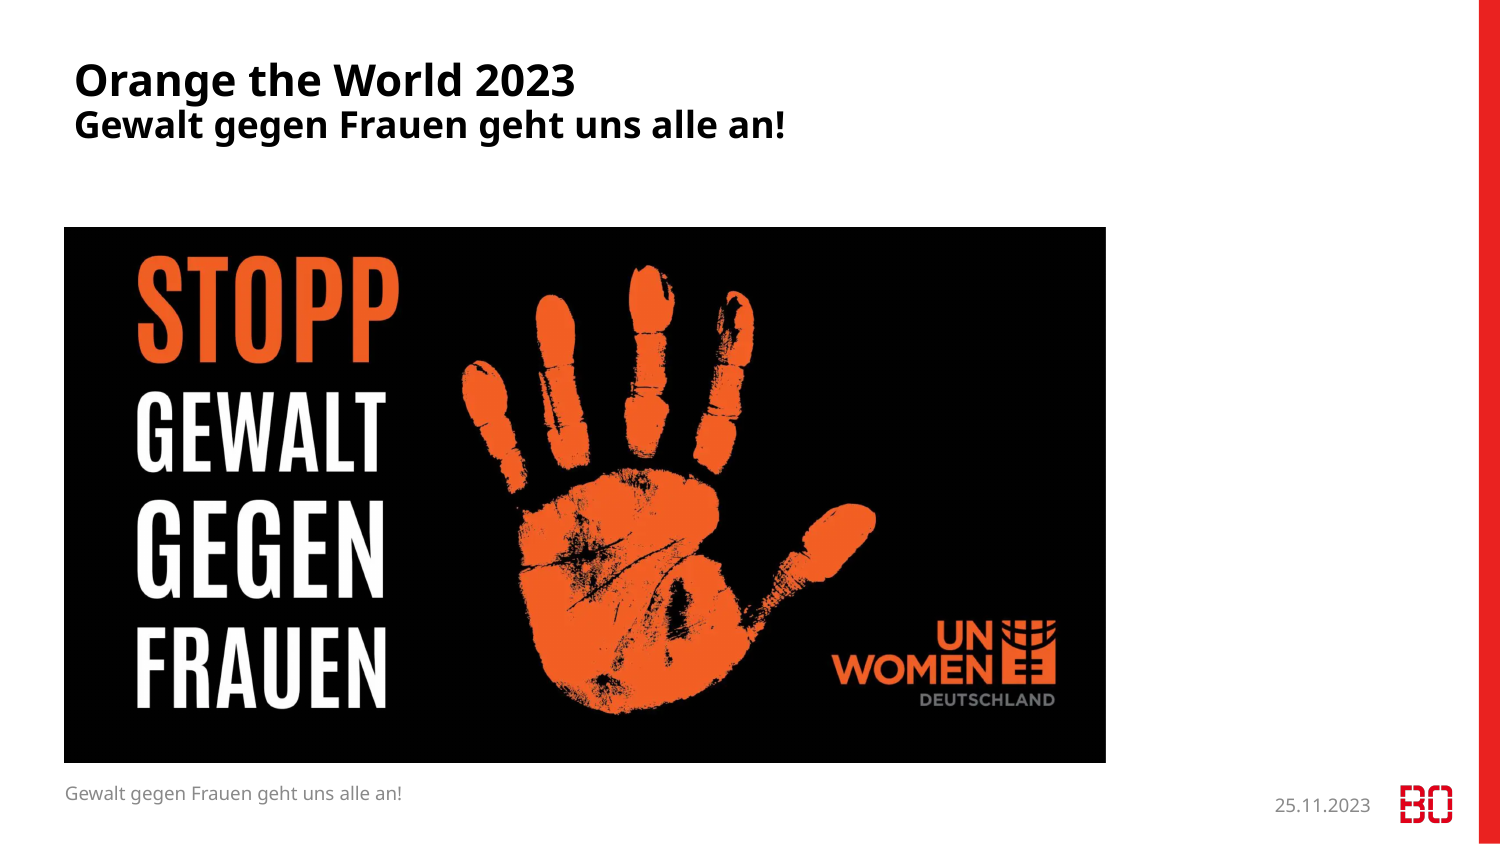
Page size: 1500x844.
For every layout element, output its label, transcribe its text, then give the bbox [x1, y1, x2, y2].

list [64, 227, 1106, 763]
picture [1396, 785, 1453, 826]
title Orange the World 2023 Gewalt gegen Frauen geht uns alle an! [64, 49, 1418, 208]
footer Gewalt gegen Frauen geht uns alle an! [64, 782, 1200, 828]
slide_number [1225, 782, 1380, 827]
